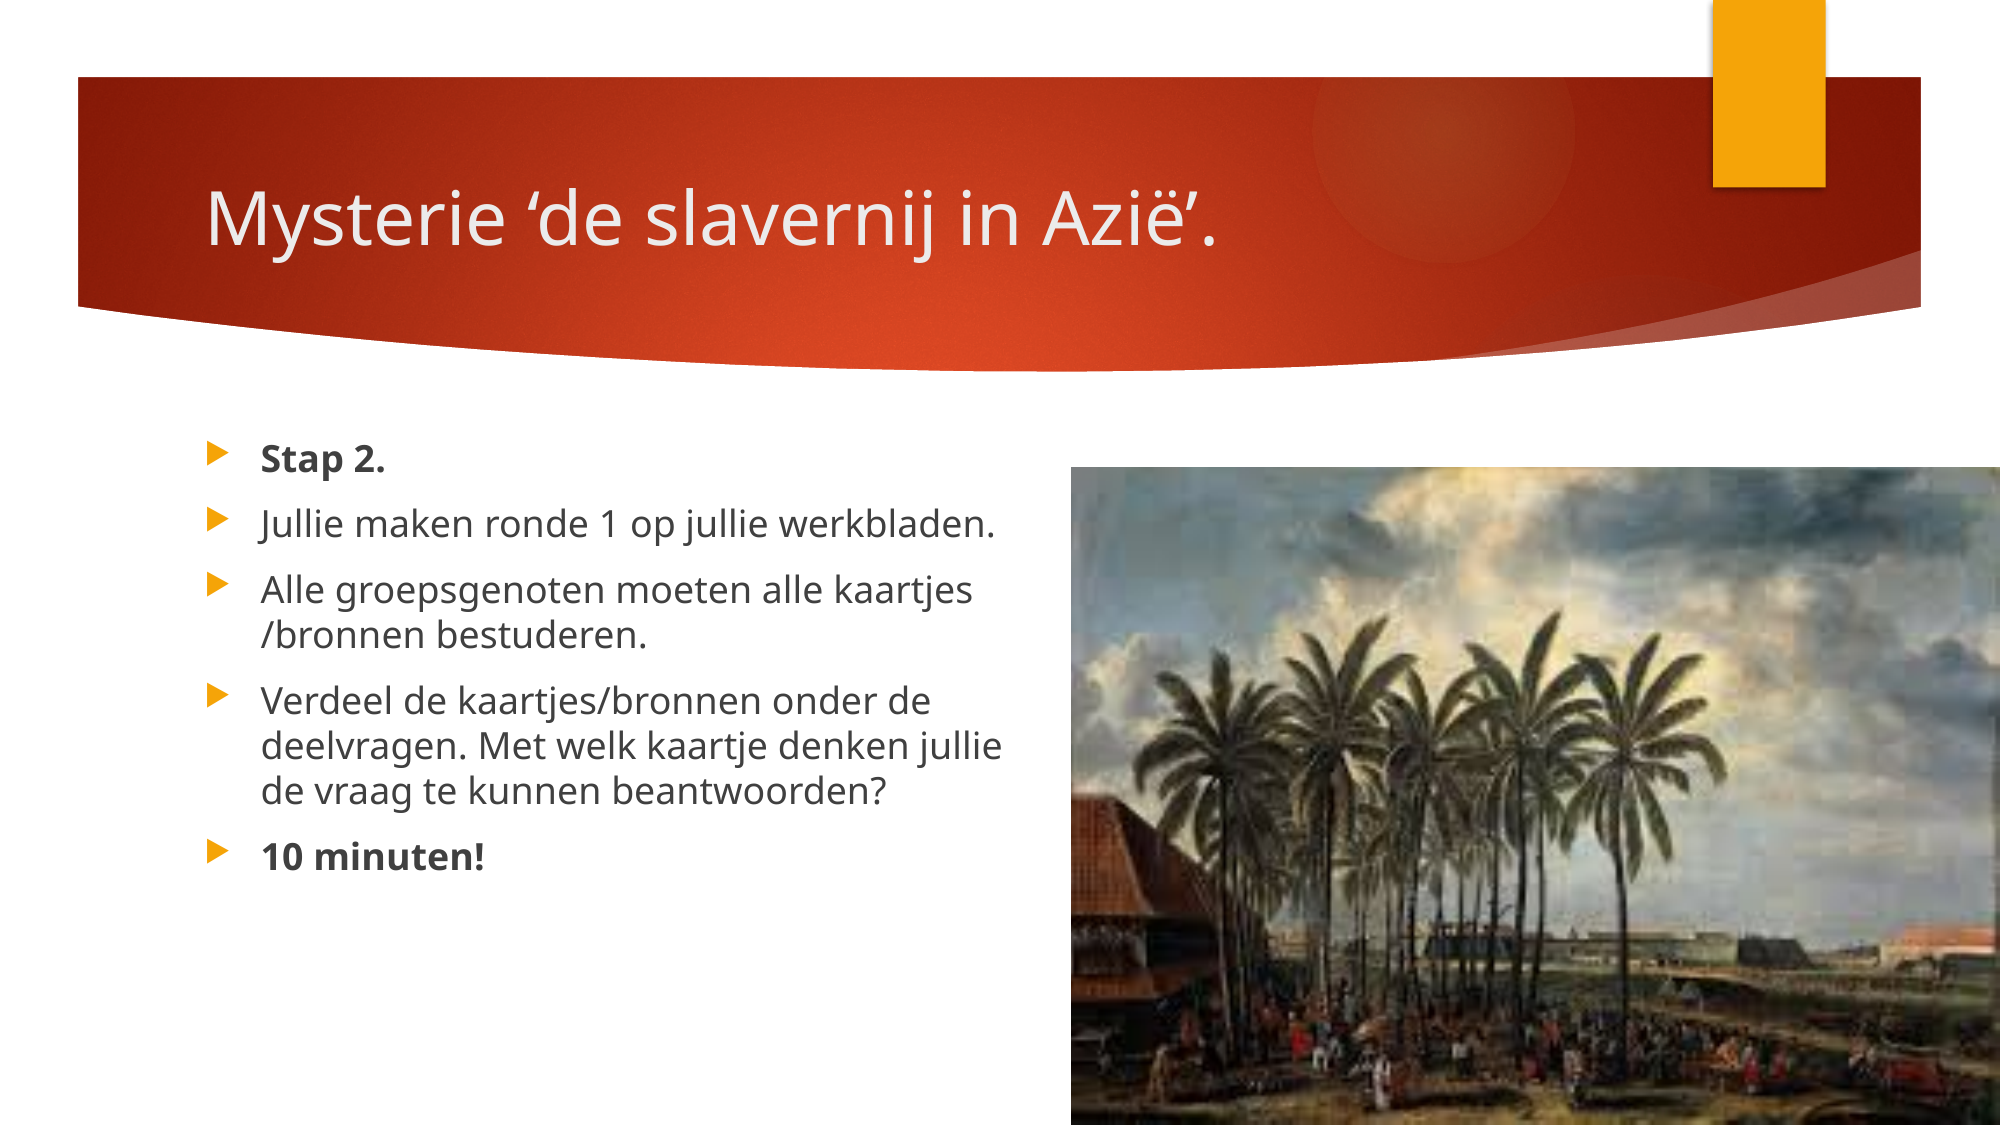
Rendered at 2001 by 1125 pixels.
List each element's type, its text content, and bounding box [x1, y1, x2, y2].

list Stap 2. Jullie maken ronde 1 op jullie werkbladen. Alle groepsgenoten moeten alle kaartjes /bronnen bestuderen. Verdeel de kaartjes/bronnen onder de deelvragen. Met welk kaartje denken jullie de vraag te kunnen beantwoorden? 10 minuten! [189, 427, 1627, 988]
picture [1070, 467, 2000, 1125]
title Mysterie ‘de slavernij in Azië’. [189, 155, 1627, 275]
